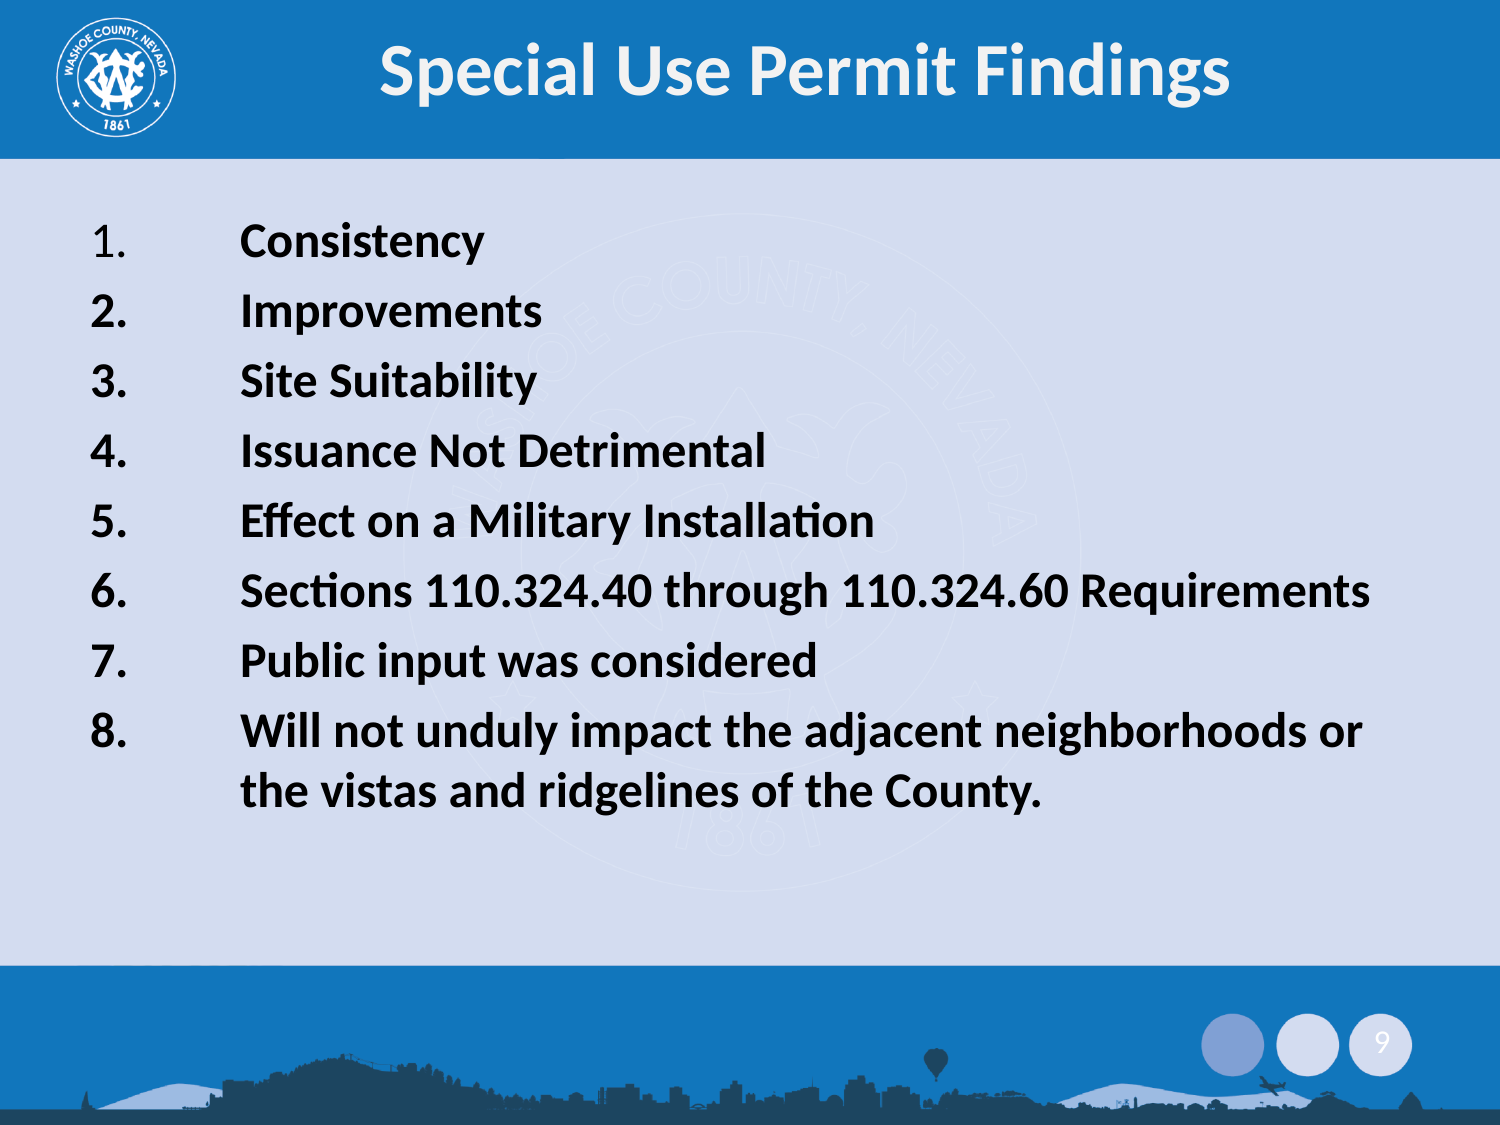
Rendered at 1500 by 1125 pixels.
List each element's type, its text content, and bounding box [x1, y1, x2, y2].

title Special Use Permit Findings [162, 12, 1450, 150]
picture [0, 0, 1500, 1125]
list 1. Consistency 2. Improvements 3. Site Suitability 4. Issuance Not Detrimental 5. Effect on a Military Installation 6. Sections 110.324.40 through 110.324.60 Requirements 7. Public input was considered 8. Will not unduly impact the adjacent neighborhoods or the vistas and ridgelines of the County. [75, 200, 1425, 963]
